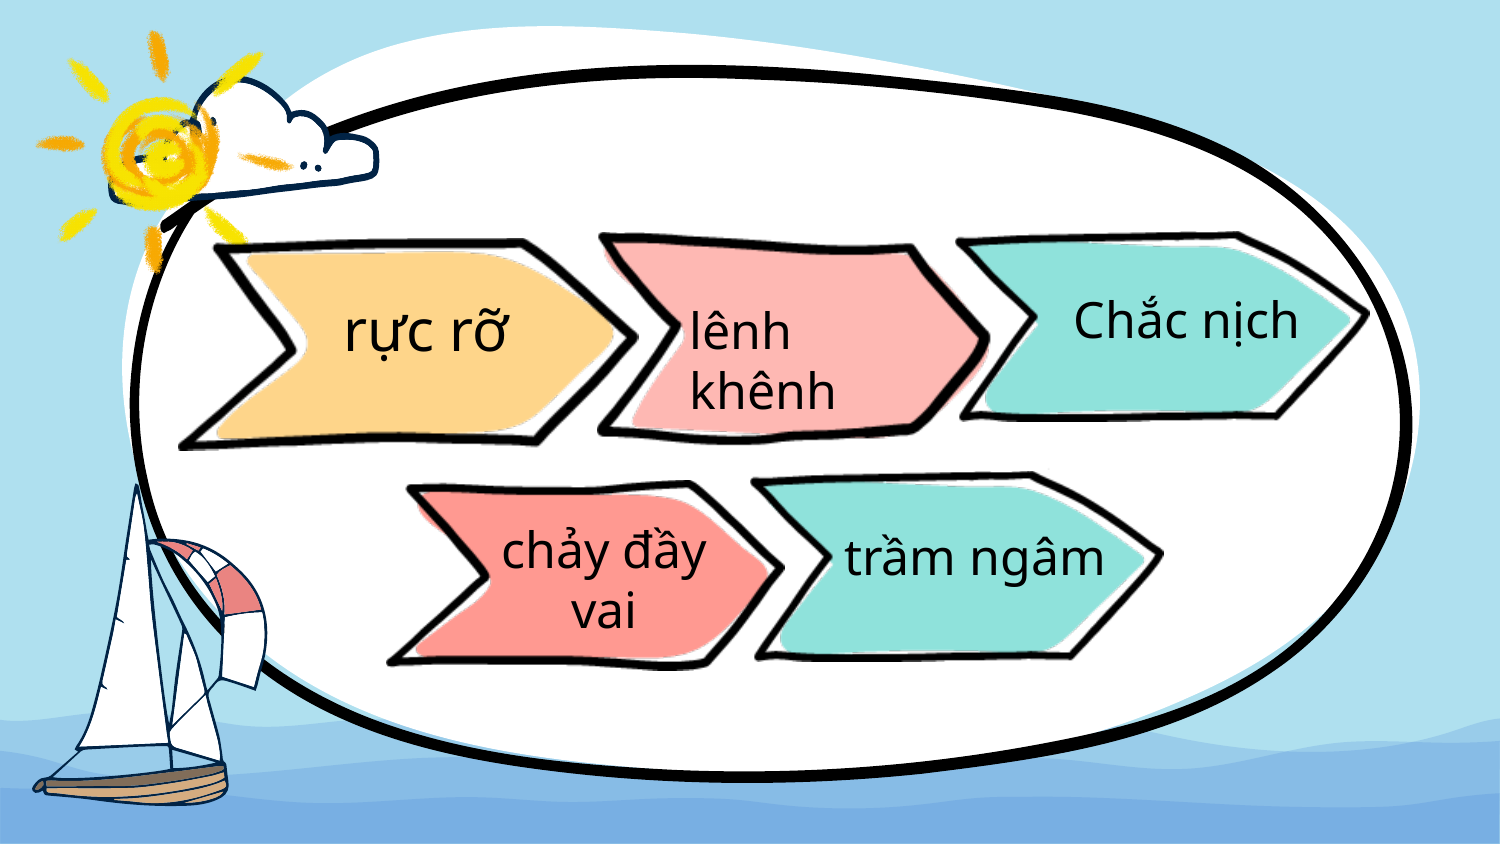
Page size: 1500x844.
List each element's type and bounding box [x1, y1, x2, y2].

text_box [87, 25, 1435, 784]
picture [386, 471, 1165, 672]
text_box [303, 75, 381, 208]
text_box [31, 483, 268, 807]
picture [29, 17, 1370, 470]
